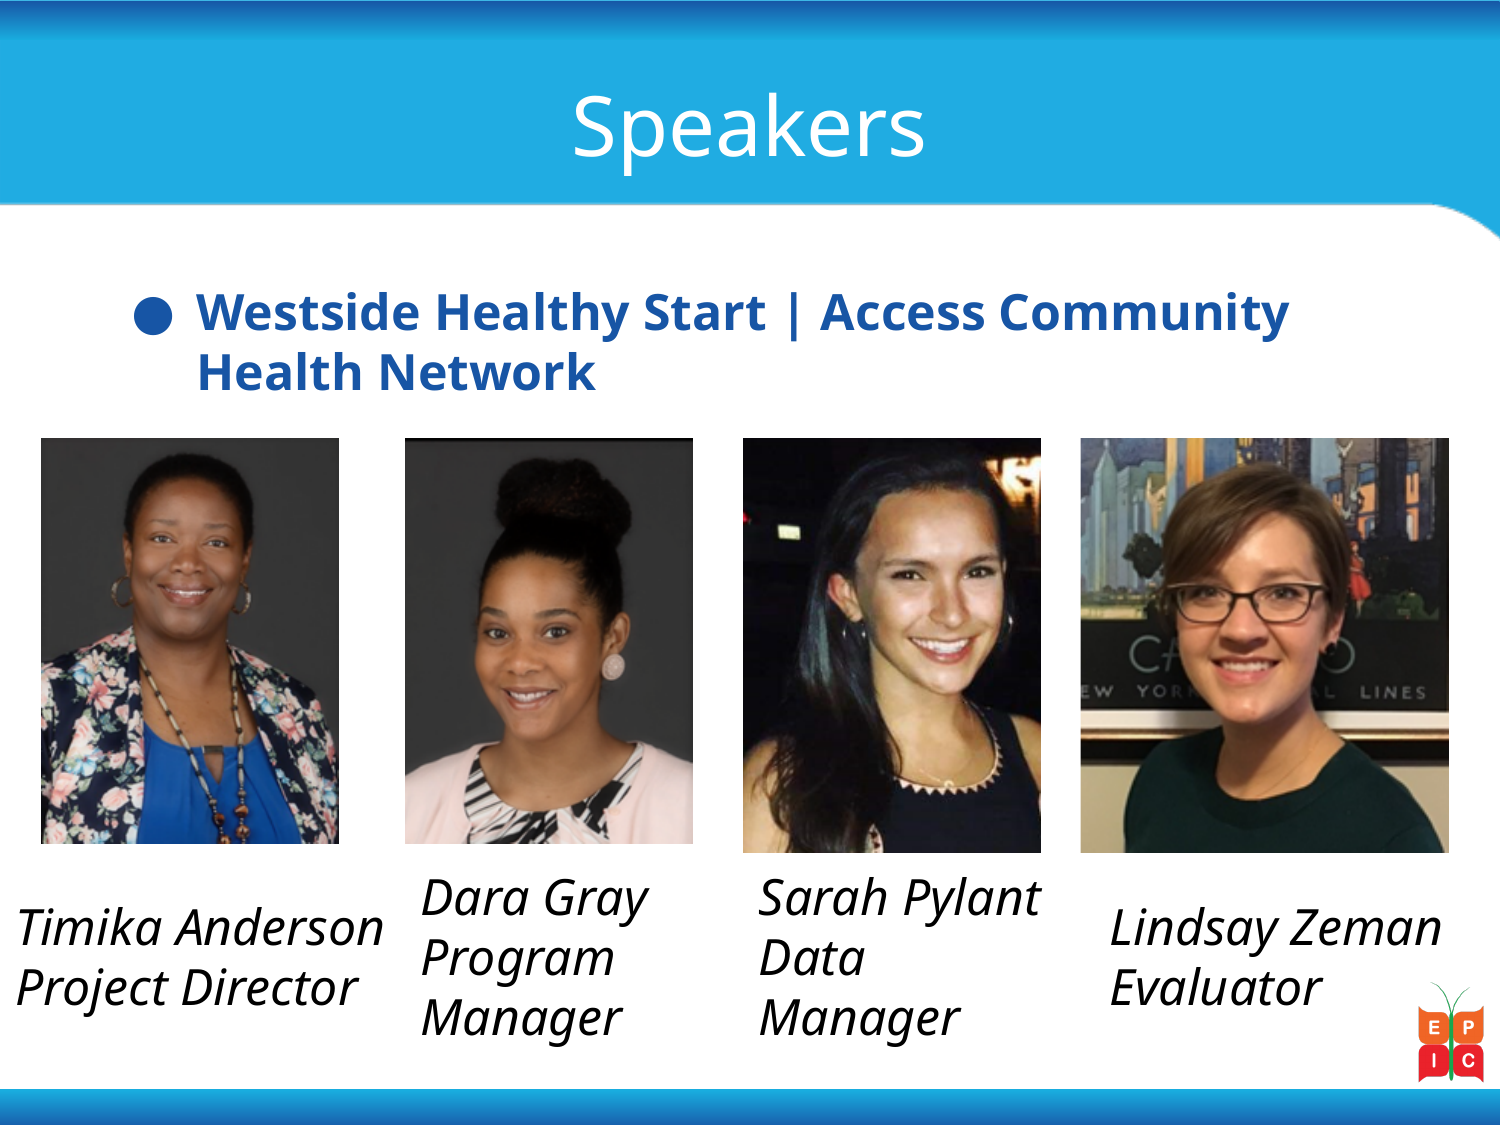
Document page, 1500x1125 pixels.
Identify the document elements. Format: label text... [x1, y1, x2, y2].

text_box Sarah Pylant Data Manager [743, 875, 1083, 1036]
title Speakers [51, 60, 1449, 187]
picture [1412, 978, 1488, 1088]
text_box Timika Anderson Project Director [0, 852, 405, 1058]
text_box Westside Healthy Start | Access Community Health Network [78, 265, 1442, 933]
text_box Dara Gray Program Manager [405, 852, 722, 1058]
picture [41, 438, 339, 845]
picture [743, 438, 1042, 854]
text_box Lindsay Zeman Evaluator [1094, 847, 1481, 1064]
picture [1080, 438, 1450, 854]
picture [405, 438, 693, 845]
picture [0, 0, 1500, 241]
